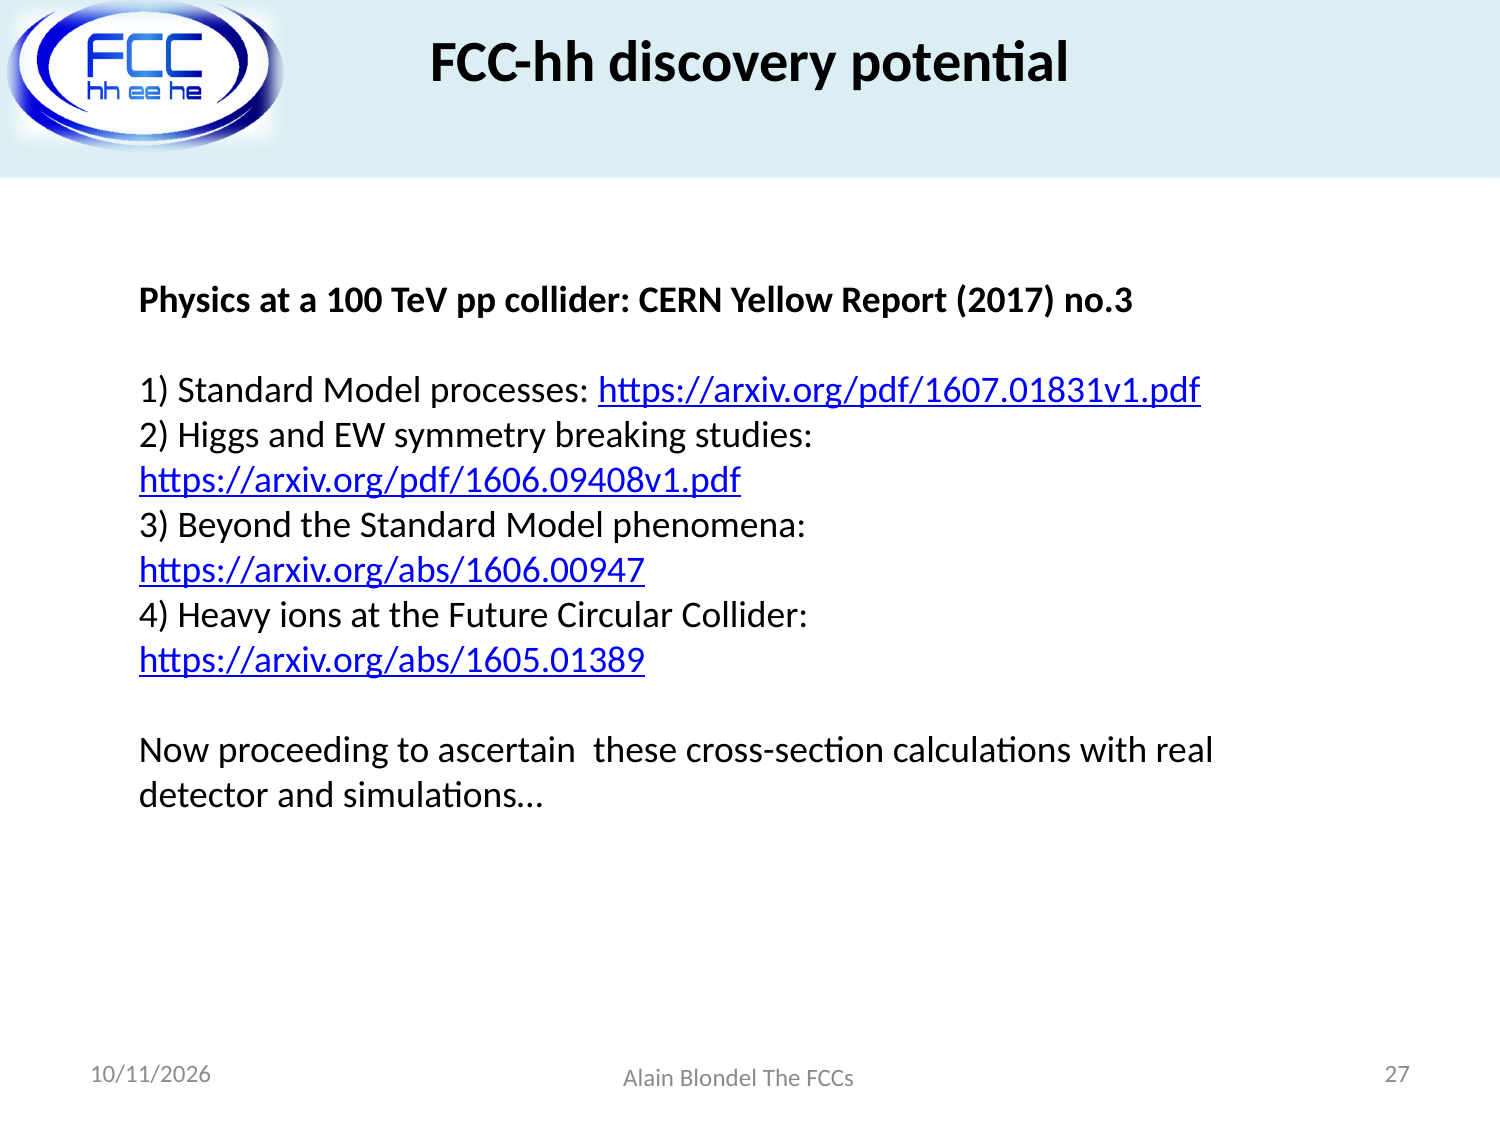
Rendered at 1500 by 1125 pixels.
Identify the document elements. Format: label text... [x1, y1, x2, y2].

slide_number 27 [1074, 1042, 1425, 1103]
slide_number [75, 1042, 425, 1103]
text_box Physics at a 100 TeV pp collider: CERN Yellow Report (2017) no.3 1) Standard Model processes: https://arxiv.org/pdf/1607.01831v1.pdf 2) Higgs and EW symmetry breaking studies: https://arxiv.org/pdf/1606.09408v1.pdf 3) Βeyond the Standard Model phenomena: https://arxiv.org/abs/1606.00947 4) Heavy ions at the Future Circular Collider: https://arxiv.org/abs/1605.01389 Now proceeding to ascertain these cross-section calculations with real detector and simulations… [123, 267, 1329, 822]
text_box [0, 0, 1500, 181]
footer Alain Blondel The FCCs [454, 1046, 1023, 1107]
